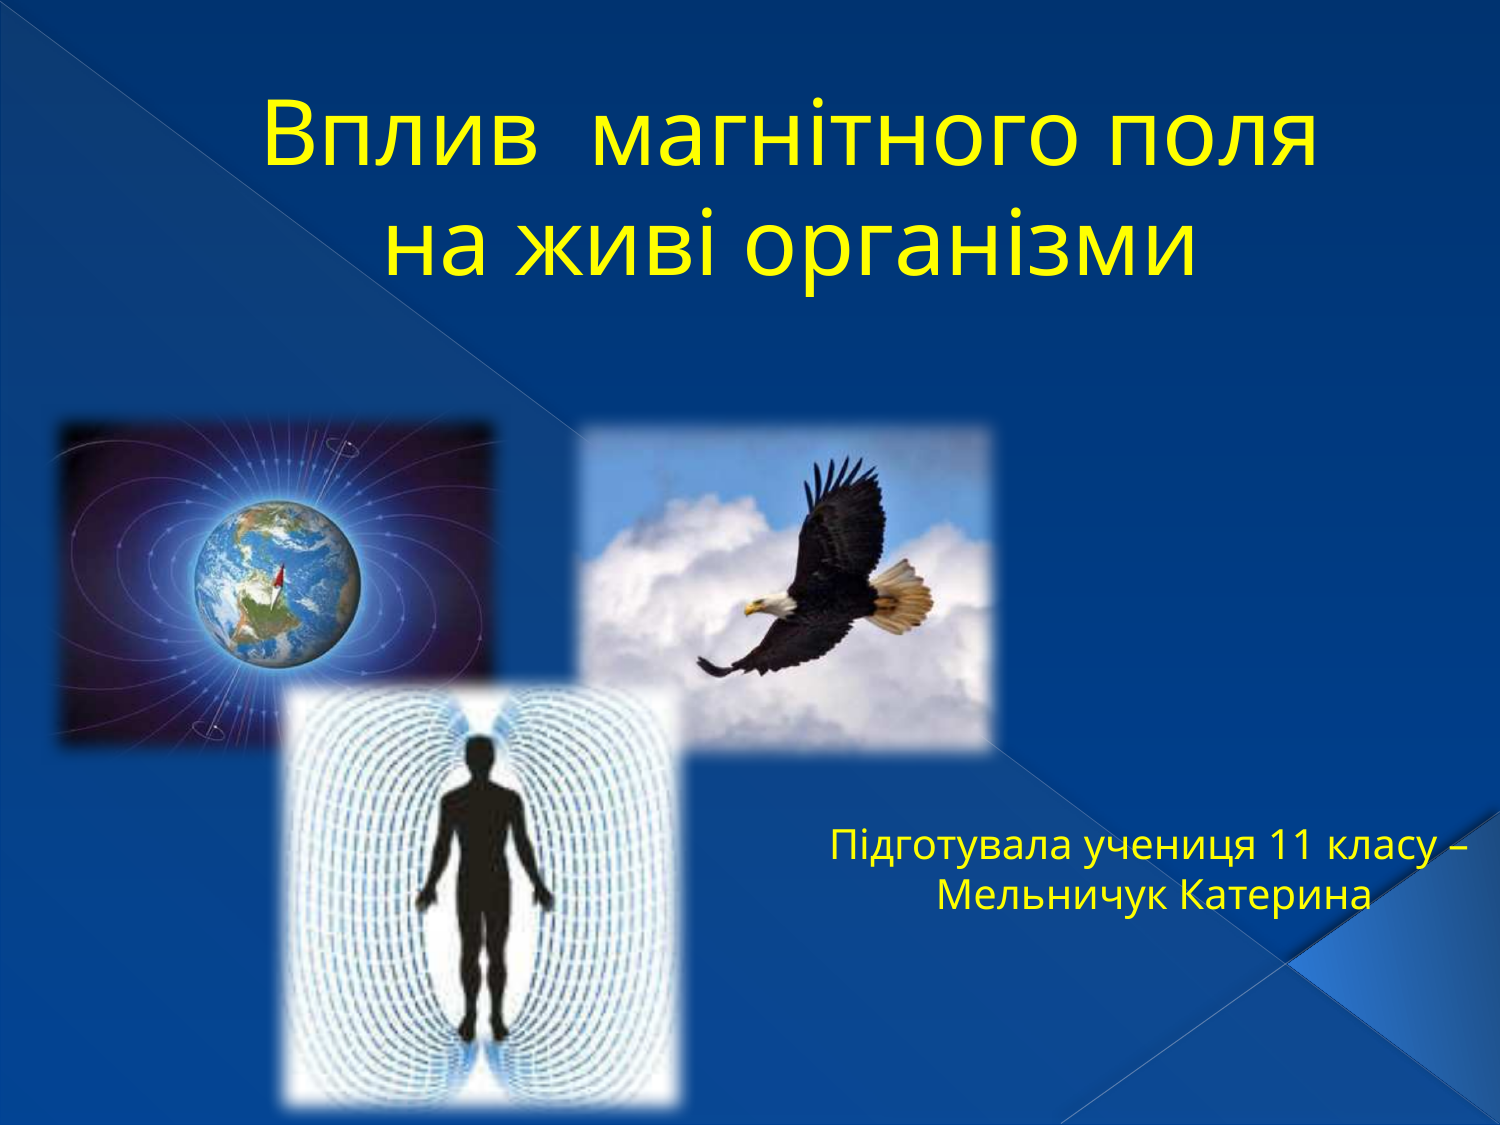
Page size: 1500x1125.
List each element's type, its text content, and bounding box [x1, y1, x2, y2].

picture [41, 404, 1011, 1125]
text_box Підготувала учениця 11 класу – Мельничук Катерина [700, 810, 1500, 926]
text_box Вплив магнітного поля на живі організми [41, 66, 1500, 301]
